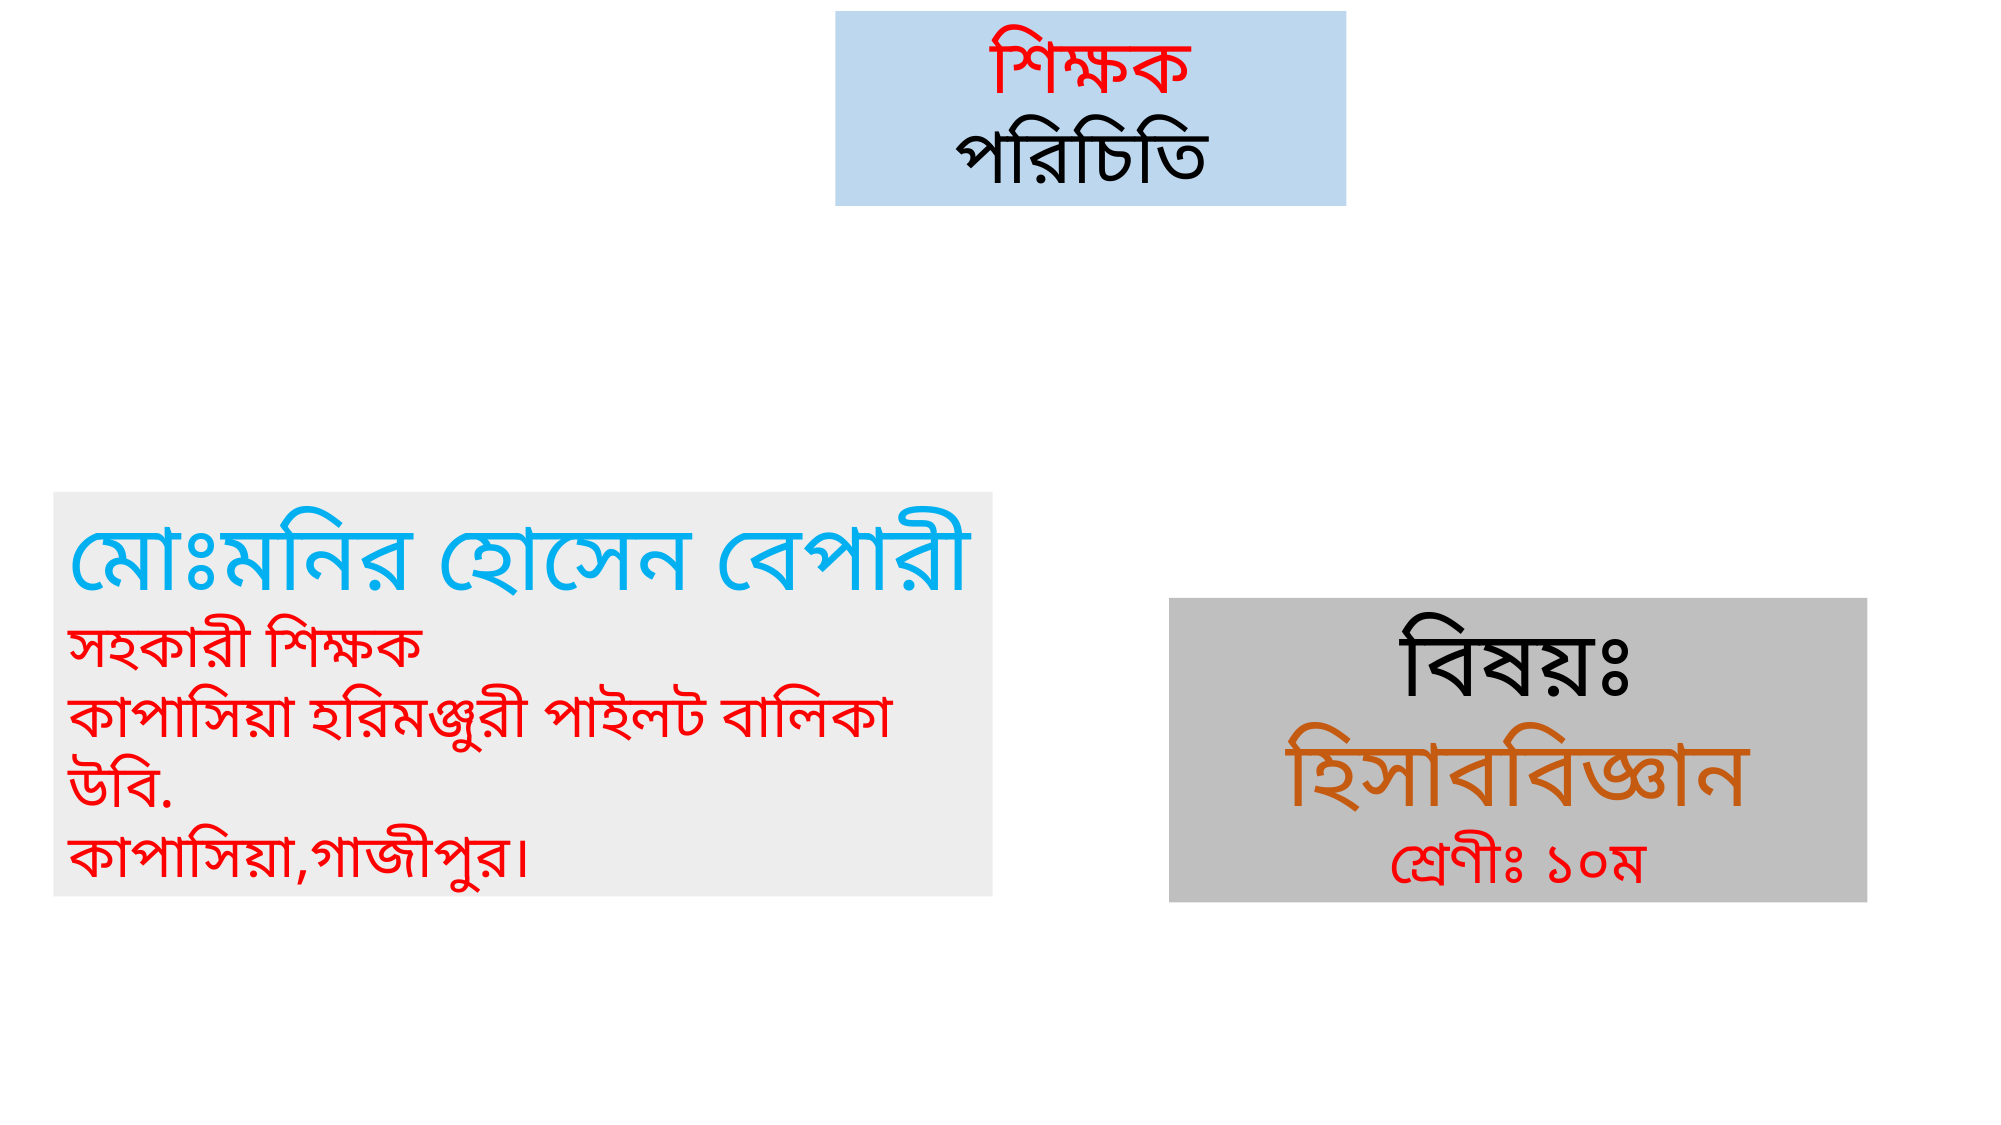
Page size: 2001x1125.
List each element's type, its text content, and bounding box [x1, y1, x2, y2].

text_box মোঃমনির হোসেন বেপারী সহকারী শিক্ষক কাপাসিয়া হরিমঞ্জুরী পাইলট বালিকা উবি. কাপাসিয়া,গাজীপুর। [53, 491, 993, 897]
text_box বিষয়ঃ হিসাববিজ্ঞান শ্রেণীঃ ১০ম [1169, 597, 1868, 903]
text_box শিক্ষক পরিচিতি [835, 11, 1347, 206]
